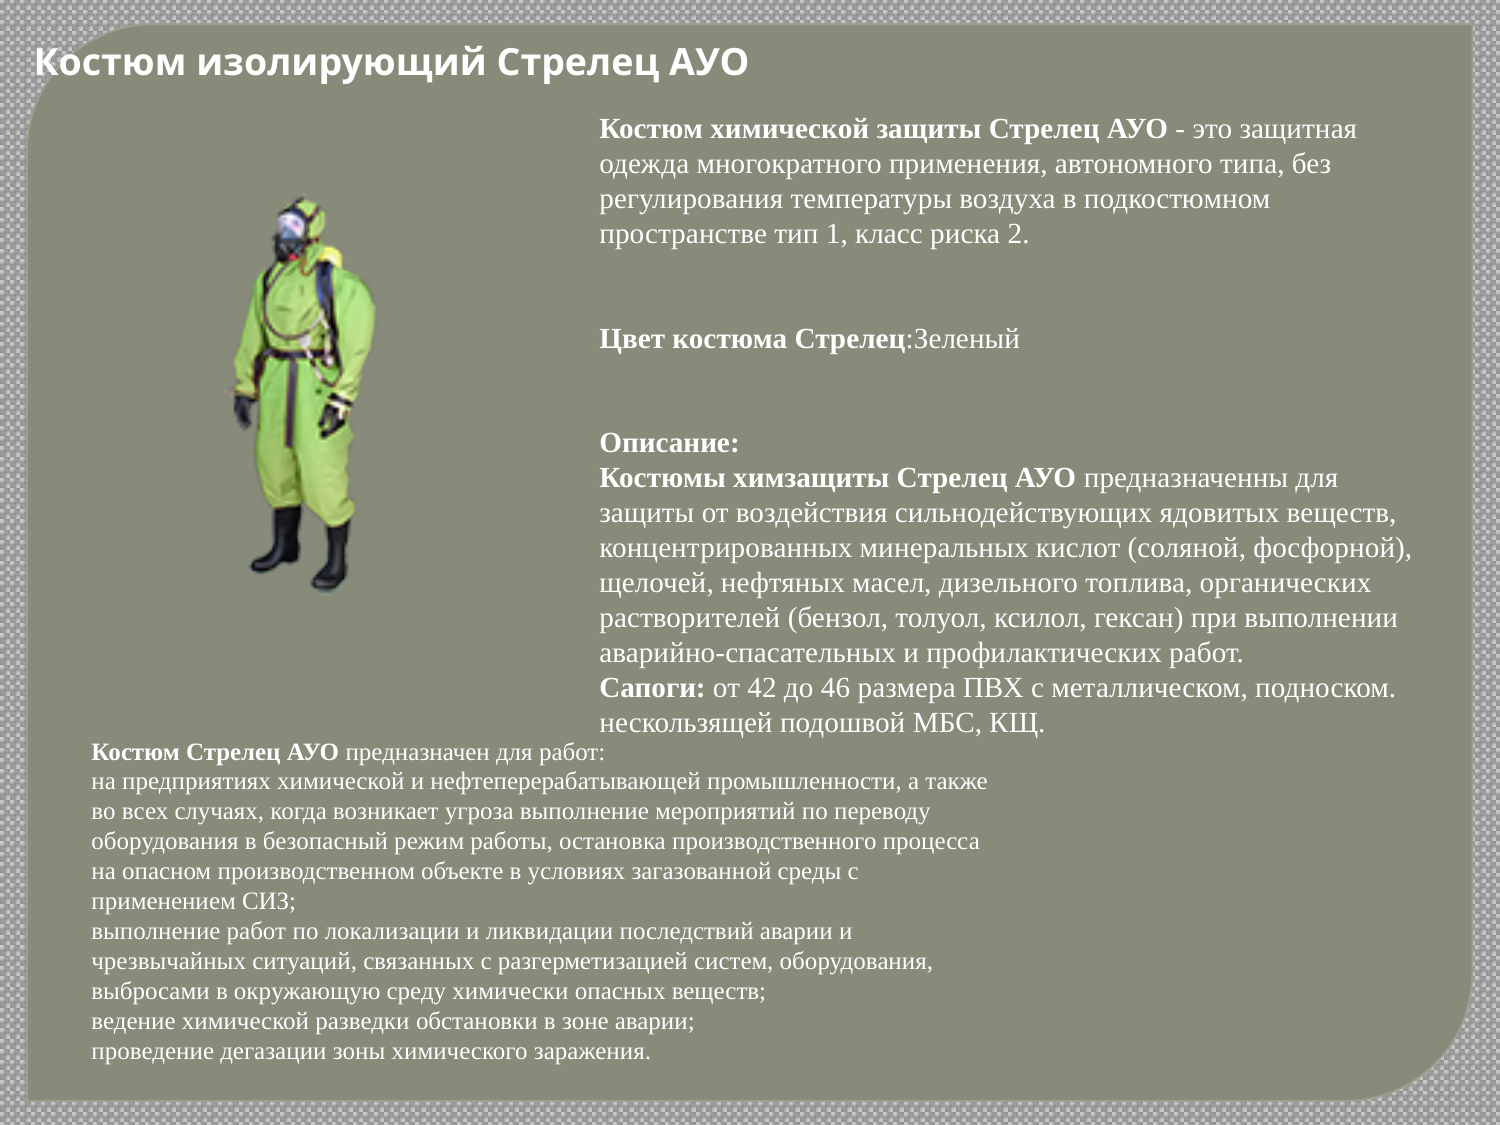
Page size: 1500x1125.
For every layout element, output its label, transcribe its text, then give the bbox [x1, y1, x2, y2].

text_box Костюм химической защиты Стрелец АУО - это защитная одежда многократного применения, автономного типа, без регулирования температуры воздуха в подкостюмном пространстве тип 1, класс риска 2. Цвет костюма Стрелец:Зеленый Описание: Костюмы химзащиты Стрелец АУО предназначенны для защиты от воздействия сильнодействующих ядовитых веществ, концентрированных минеральных кислот (соляной, фосфорной), щелочей, нефтяных масел, дизельного топлива, органических растворителей (бензол, толуол, ксилол, гексан) при выполнении аварийно-спасательных и профилактических работ. Сапоги: от 42 до 46 размера ПВХ с металлическом, подноском. нескользящей подошвой МБС, КЩ. [584, 101, 1447, 746]
text_box Костюм Стрелец АУО предназначен для работ: на предприятиях химической и нефтеперерабатывающей промышленности, а также во всех случаях, когда возникает угроза выполнение мероприятий по переводу оборудования в безопасный режим работы, остановка производственного процесса на опасном производственном объекте в условиях загазованной среды с применением СИЗ; выполнение работ по локализации и ликвидации последствий аварии и чрезвычайных ситуаций, связанных с разгерметизацией систем, оборудования, выбросами в окружающую среду химически опасных веществ; ведение химической разведки обстановки в зоне аварии; проведение дегазации зоны химического заражения. [76, 727, 1010, 1072]
text_box Костюм изолирующий Стрелец АУО [18, 30, 849, 91]
picture [0, 0, 1500, 1125]
